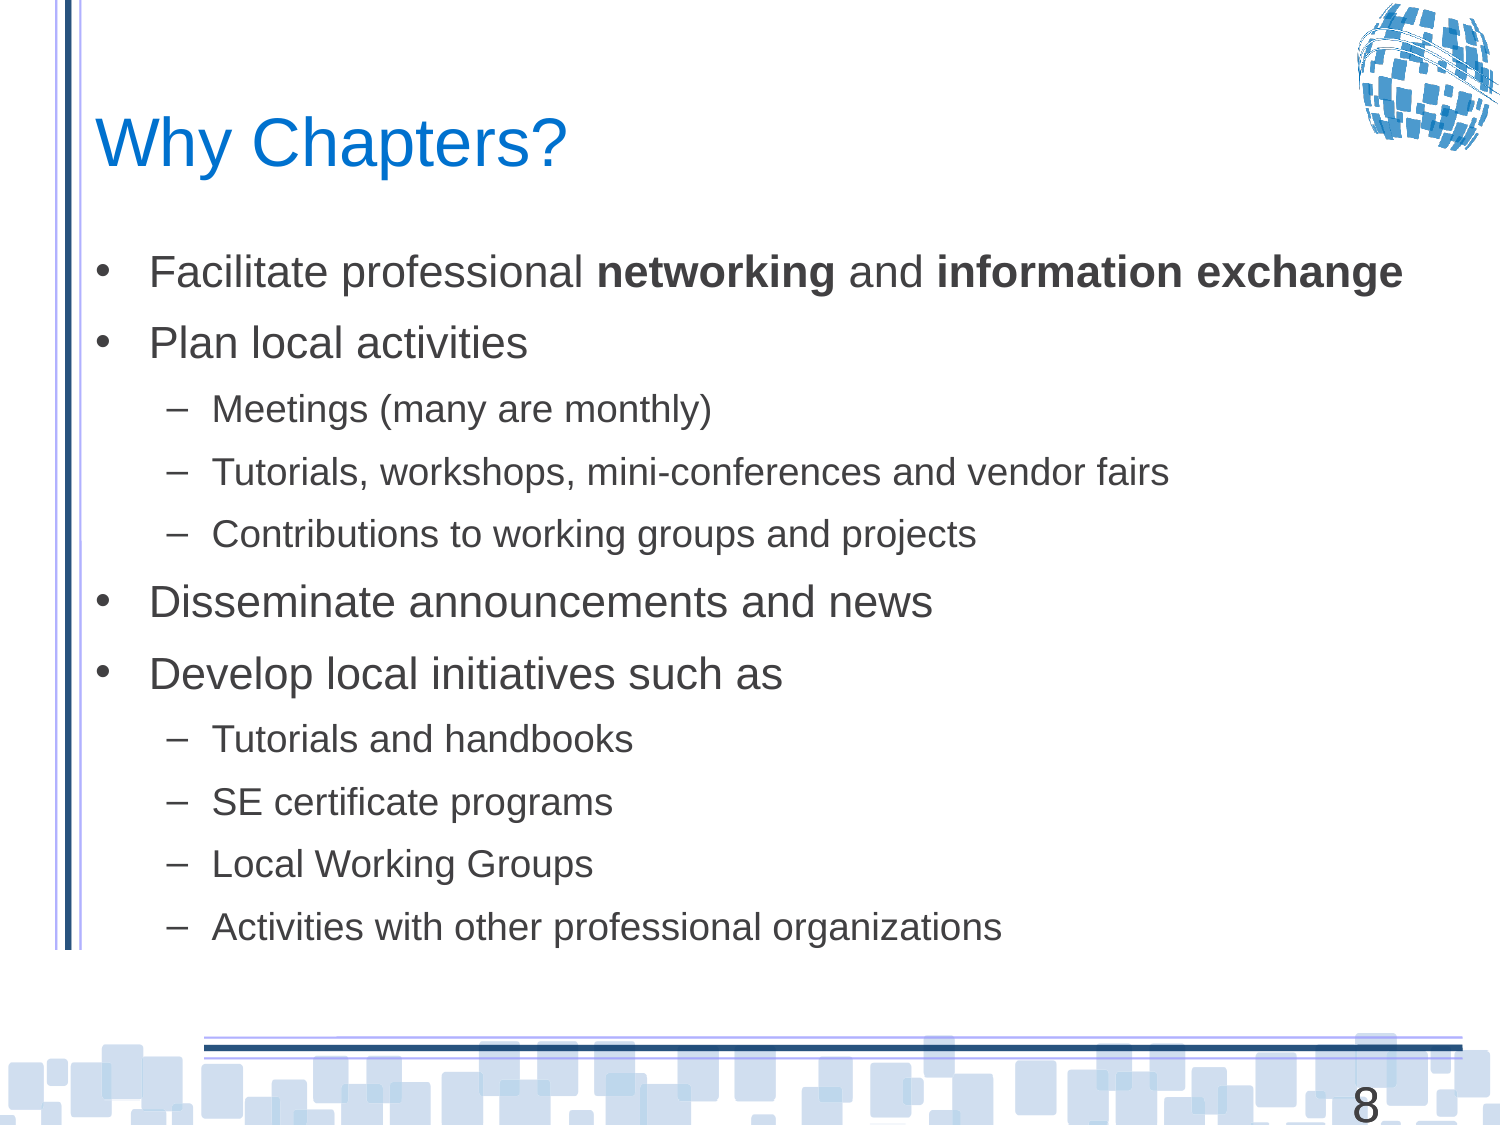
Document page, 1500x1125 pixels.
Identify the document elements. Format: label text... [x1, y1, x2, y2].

picture [0, 0, 1500, 1125]
title Why Chapters? [75, 45, 1425, 232]
list Facilitate professional networking and information exchange Plan local activities Meetings (many are monthly) Tutorials, workshops, mini-conferences and vendor fairs Contributions to working groups and projects Disseminate announcements and news Develop local initiatives such as Tutorials and handbooks SE certificate programs Local Working Groups Activities with other professional organizations [75, 232, 1425, 1000]
